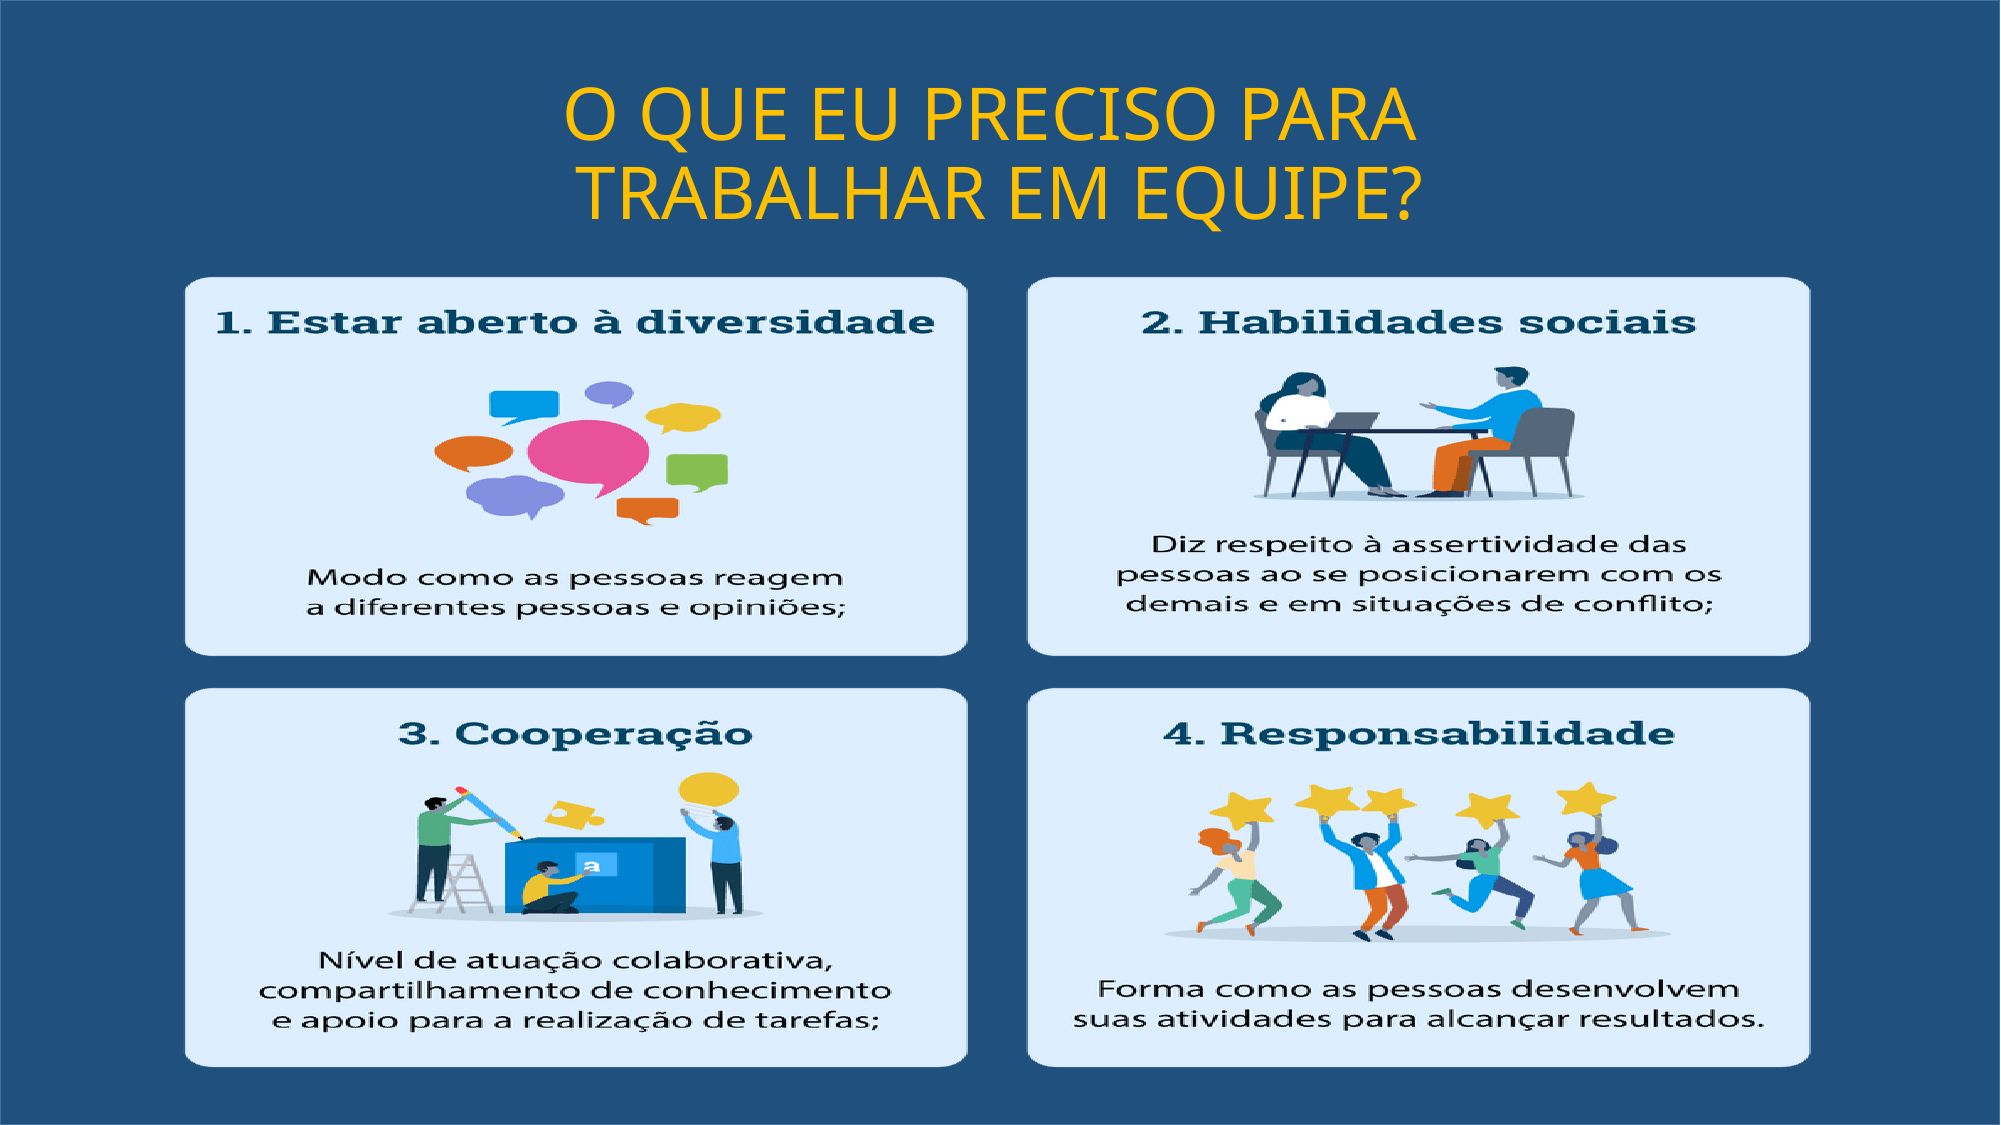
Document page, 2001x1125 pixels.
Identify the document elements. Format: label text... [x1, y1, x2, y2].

title O QUE EU PRECISO PARA TRABALHAR EM EQUIPE? [137, 35, 1863, 278]
text_box [0, 0, 2000, 1125]
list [138, 235, 1862, 1108]
